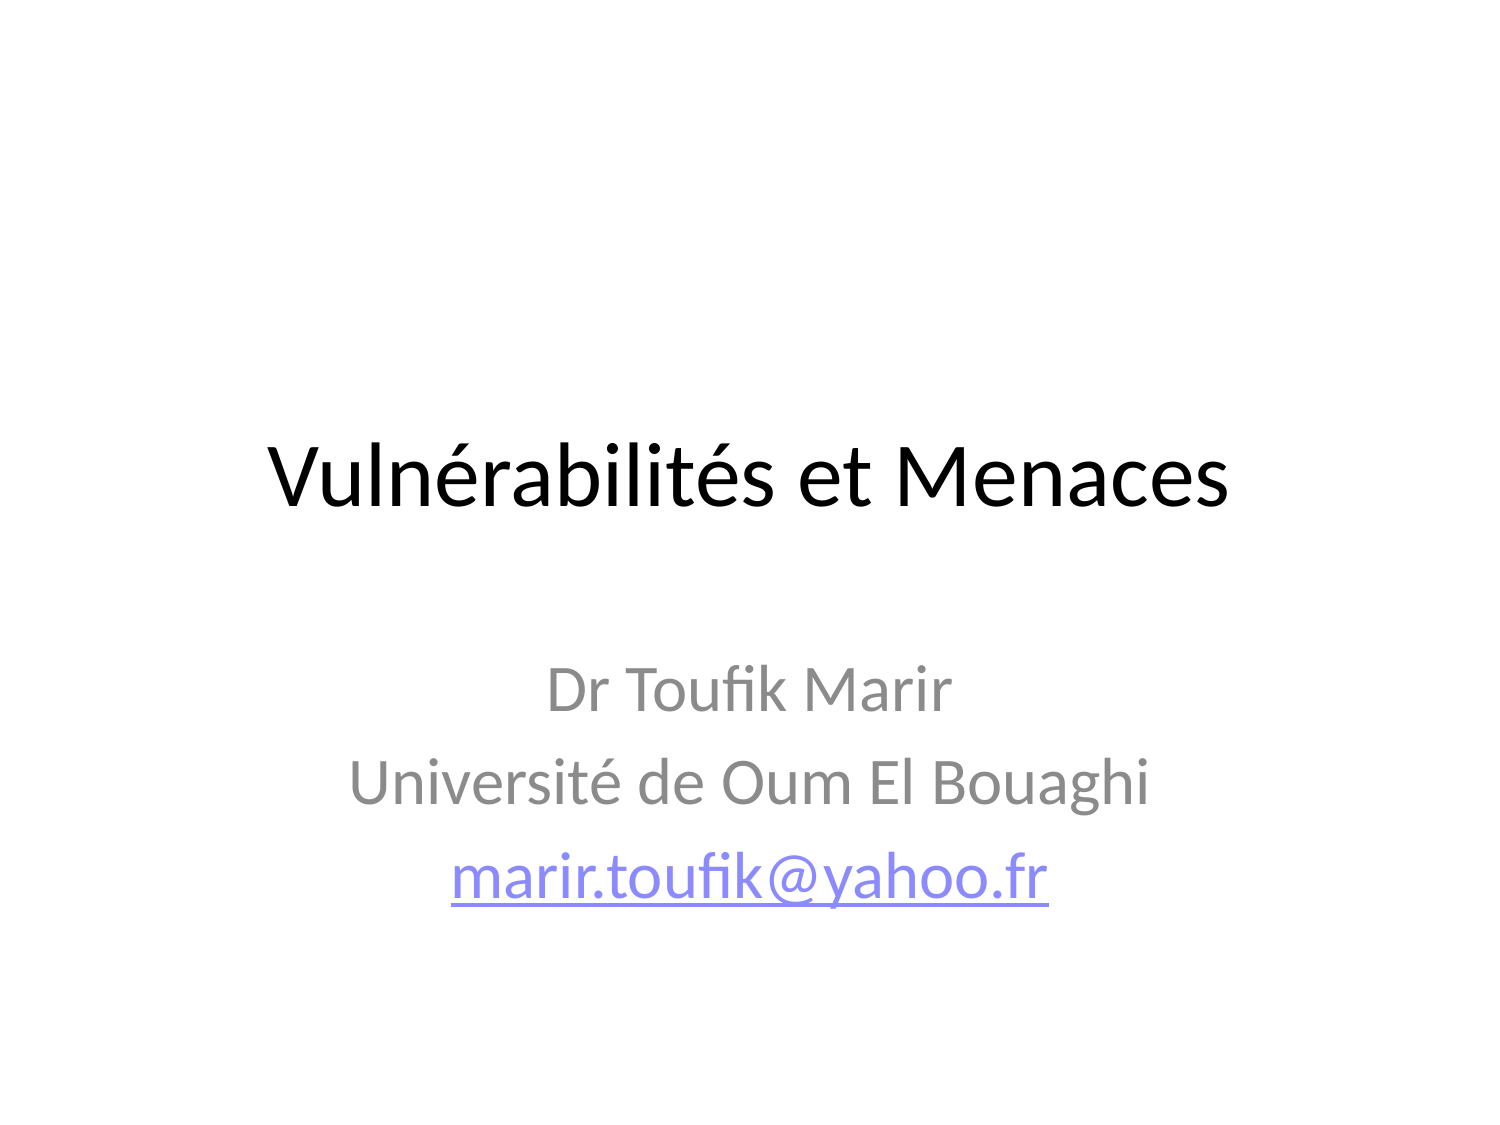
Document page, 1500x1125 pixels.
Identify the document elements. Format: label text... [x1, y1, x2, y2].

subtitle Dr Toufik Marir Université de Oum El Bouaghi marir.toufik@yahoo.fr [225, 637, 1275, 925]
title Vulnérabilités et Menaces [112, 349, 1388, 591]
